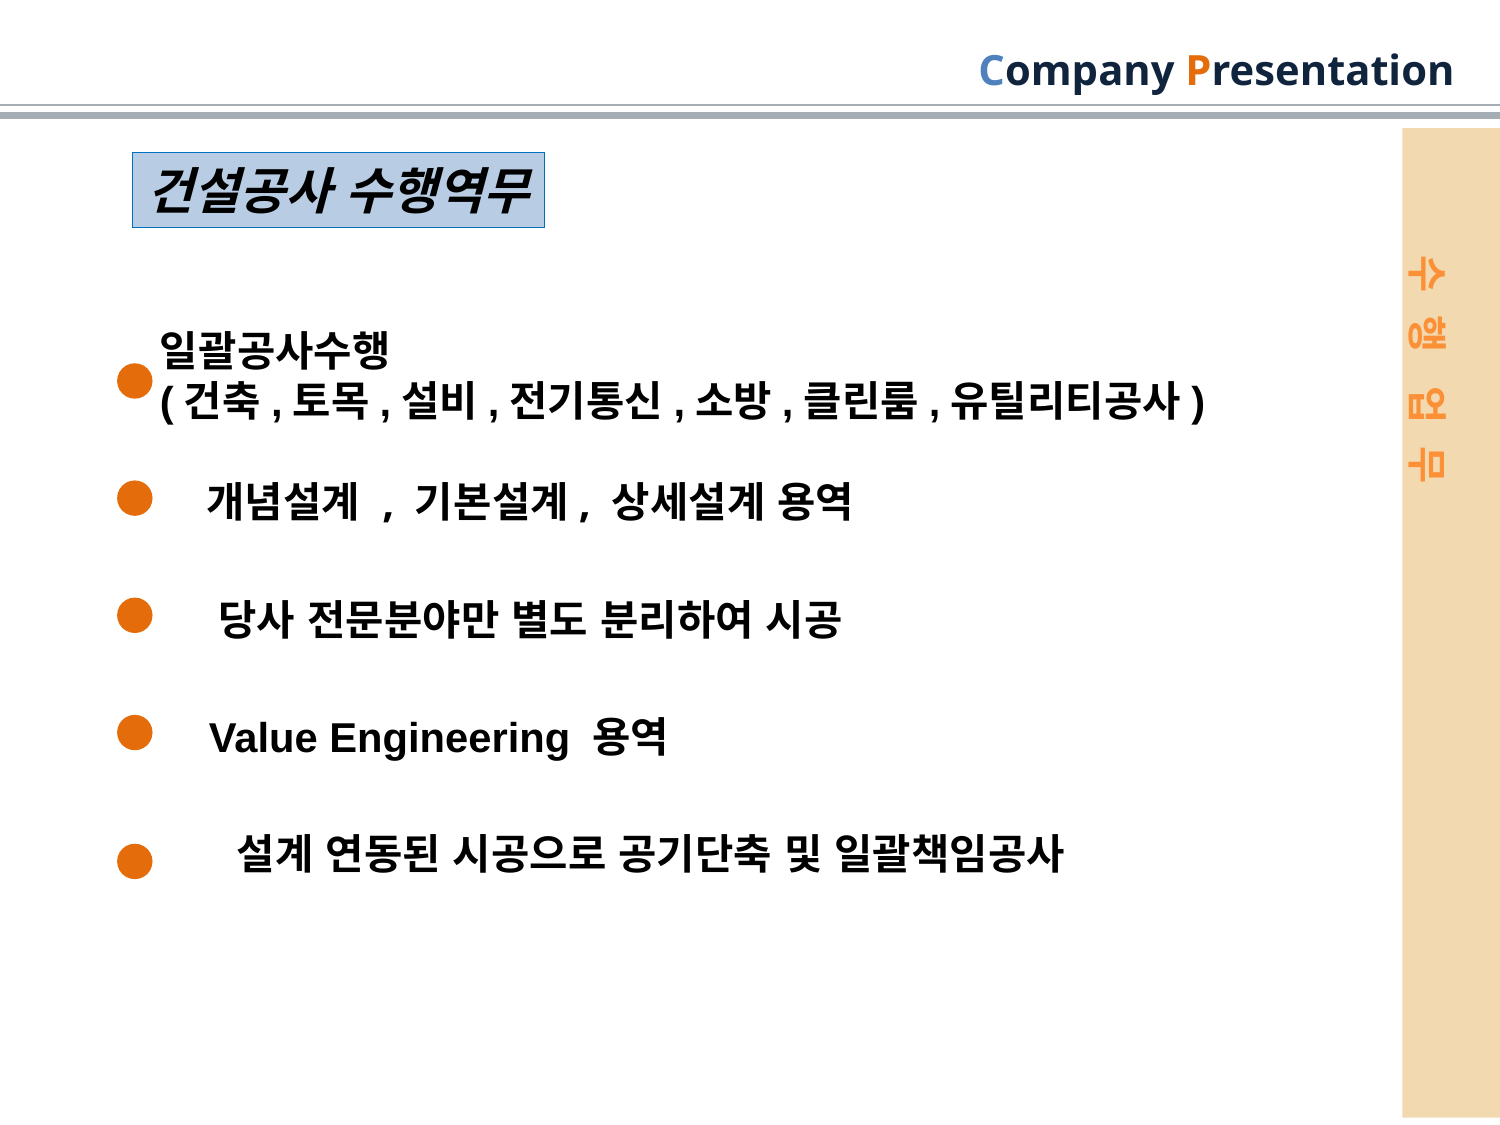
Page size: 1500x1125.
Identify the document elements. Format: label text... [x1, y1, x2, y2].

text_box [115, 712, 155, 753]
text_box 개념설계 , 기본설계, 상세설계 용역 [191, 468, 882, 534]
text_box [115, 361, 144, 401]
text_box 일괄공사수행 (건축,토목,설비,전기통신,소방,클린룸,유틸리티공사) [144, 317, 1221, 433]
text_box 건설공사 수행역무 [132, 152, 545, 228]
text_box 설계 연동된 시공으로 공기단축 및 일괄책임공사 [221, 820, 1093, 886]
text_box 수 행 업 무 [1403, 128, 1444, 610]
text_box Value Engineering 용역 [193, 703, 685, 769]
text_box Company Presentation [962, 36, 1471, 102]
text_box [115, 478, 155, 518]
text_box 당사 전문분야만 별도 분리하여 시공 [203, 585, 859, 652]
text_box [1402, 128, 1500, 1118]
text_box [115, 841, 155, 882]
text_box [115, 595, 155, 636]
